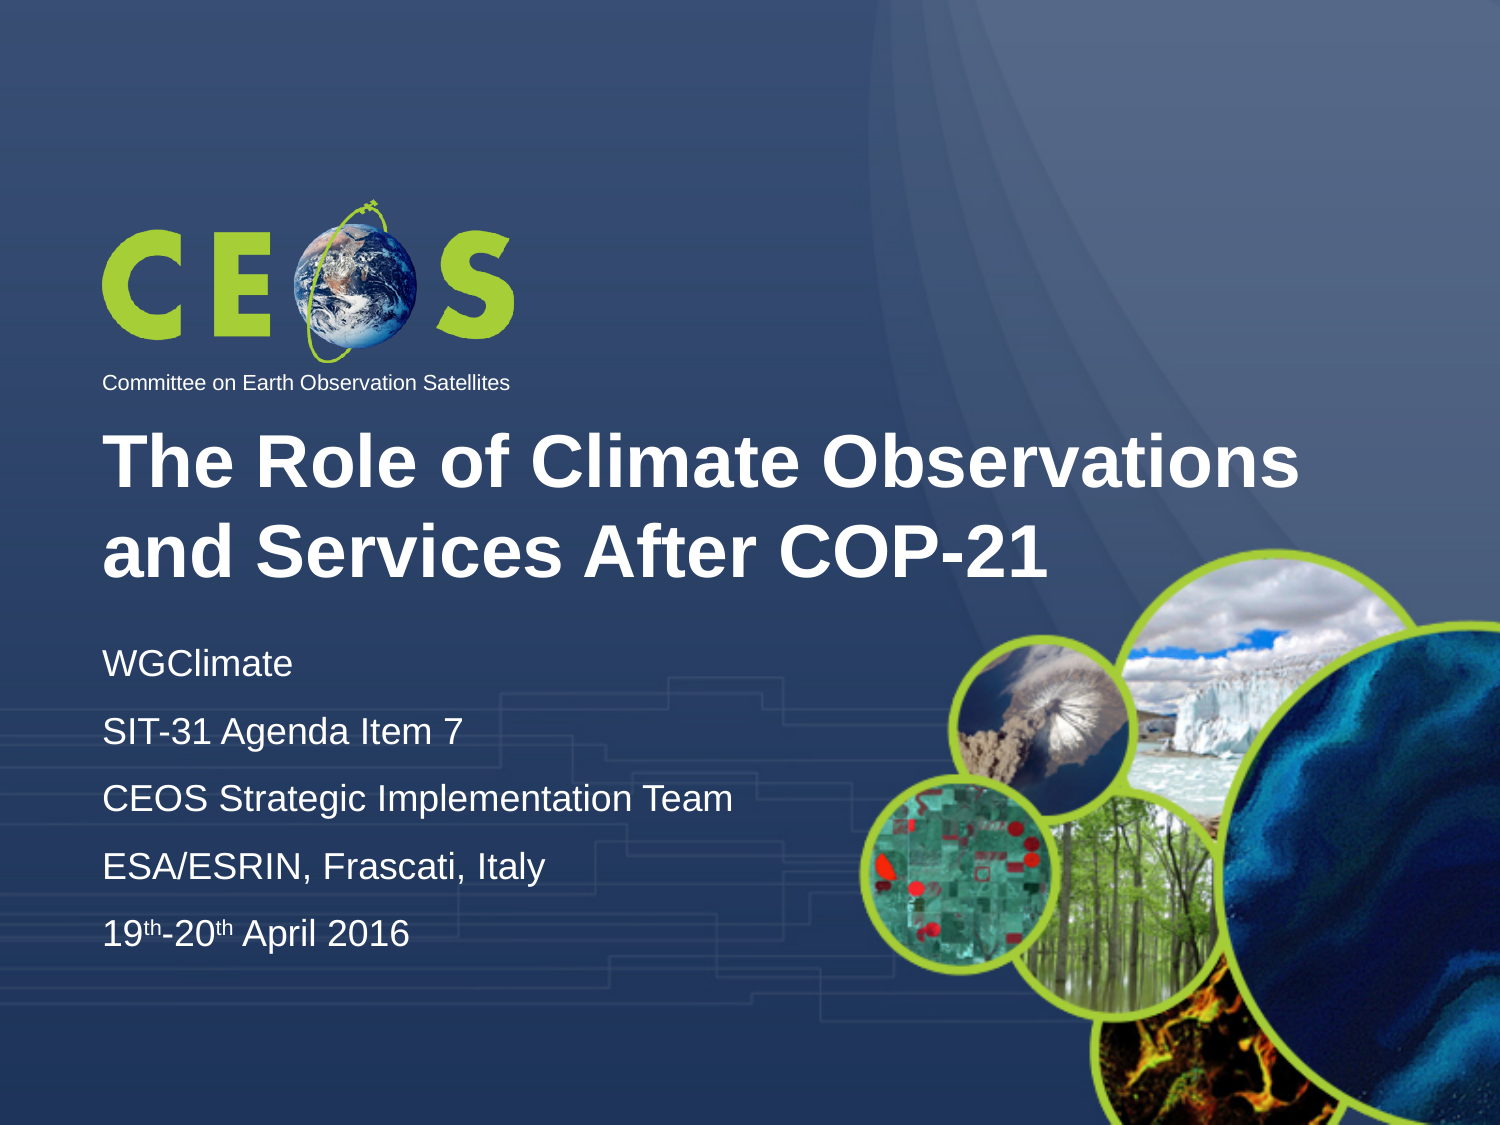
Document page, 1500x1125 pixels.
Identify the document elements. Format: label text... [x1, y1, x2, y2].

text_box Committee on Earth Observation Satellites [102, 368, 563, 403]
picture [1435, 1058, 1443, 1065]
title The Role of Climate Observations and Services After COP-21 [102, 412, 1400, 576]
picture [0, 0, 1500, 1125]
text_box WGClimate SIT-31 Agenda Item 7 CEOS Strategic Implementation Team ESA/ESRIN, Frascati, Italy 19th-20th April 2016 [102, 616, 892, 1034]
